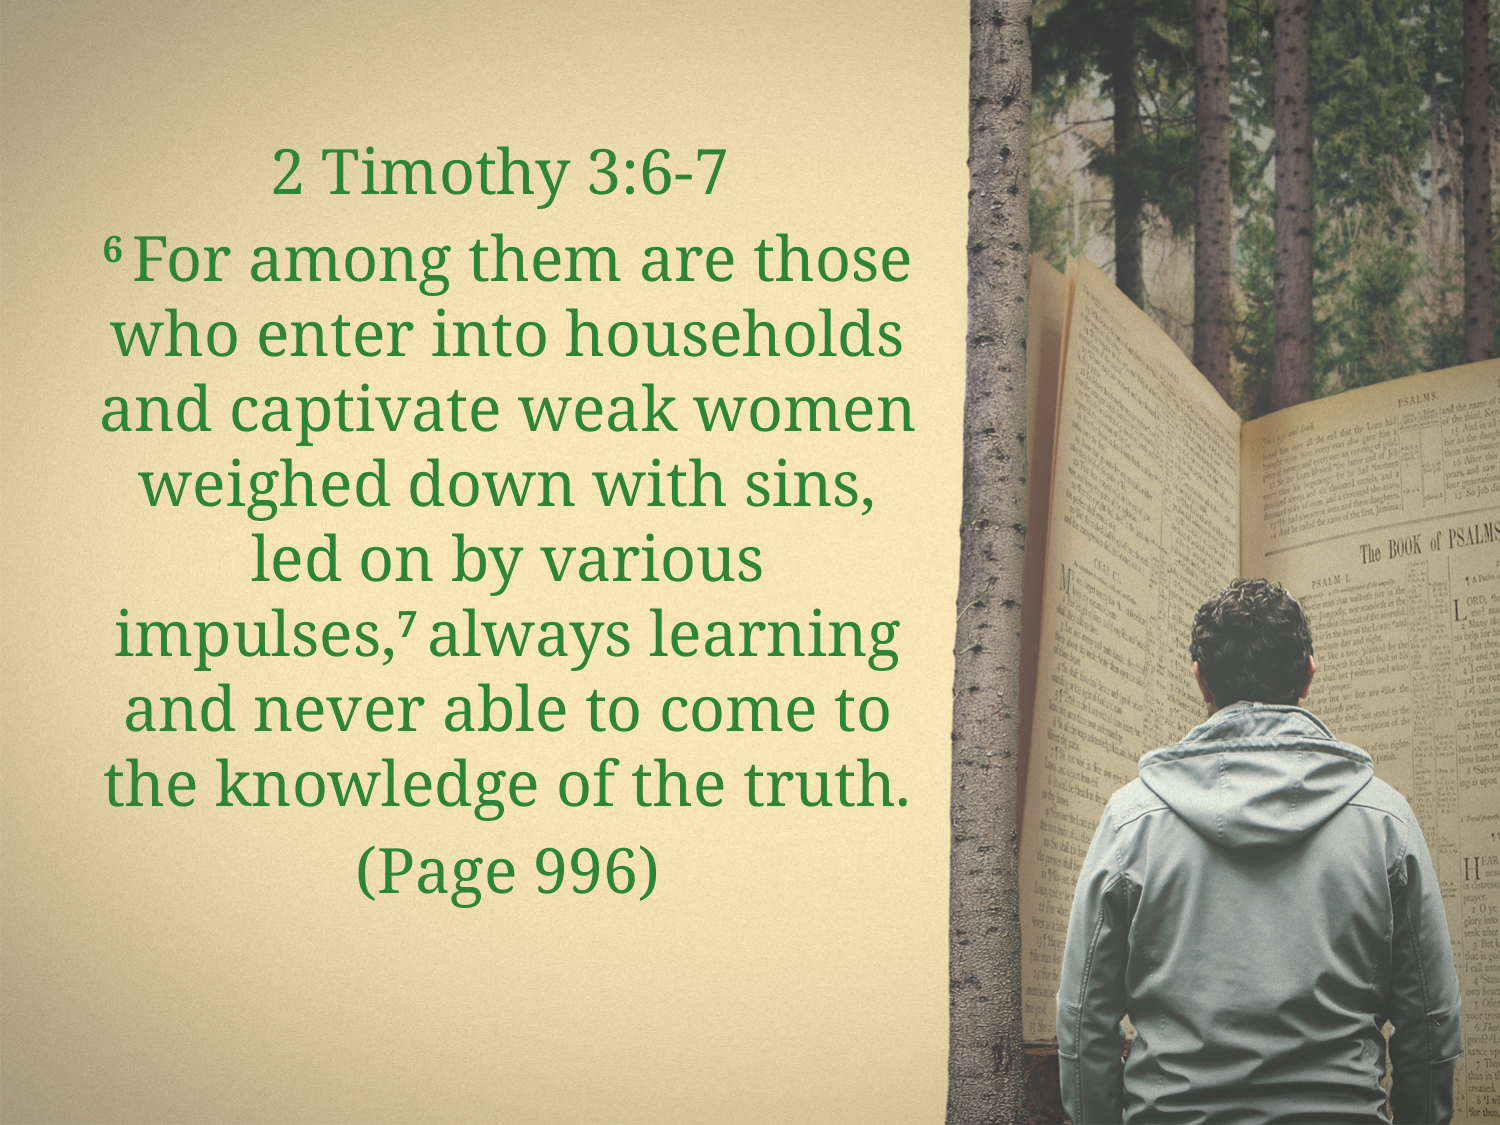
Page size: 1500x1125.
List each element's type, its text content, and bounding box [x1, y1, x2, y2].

list 2 Timothy 3:6-7 6 For among them are those who enter into households and captivate weak women weighed down with sins, led on by various impulses,7 always learning and never able to come to the knowledge of the truth. (Page 996) [77, 79, 939, 1047]
picture [0, 0, 1500, 1125]
